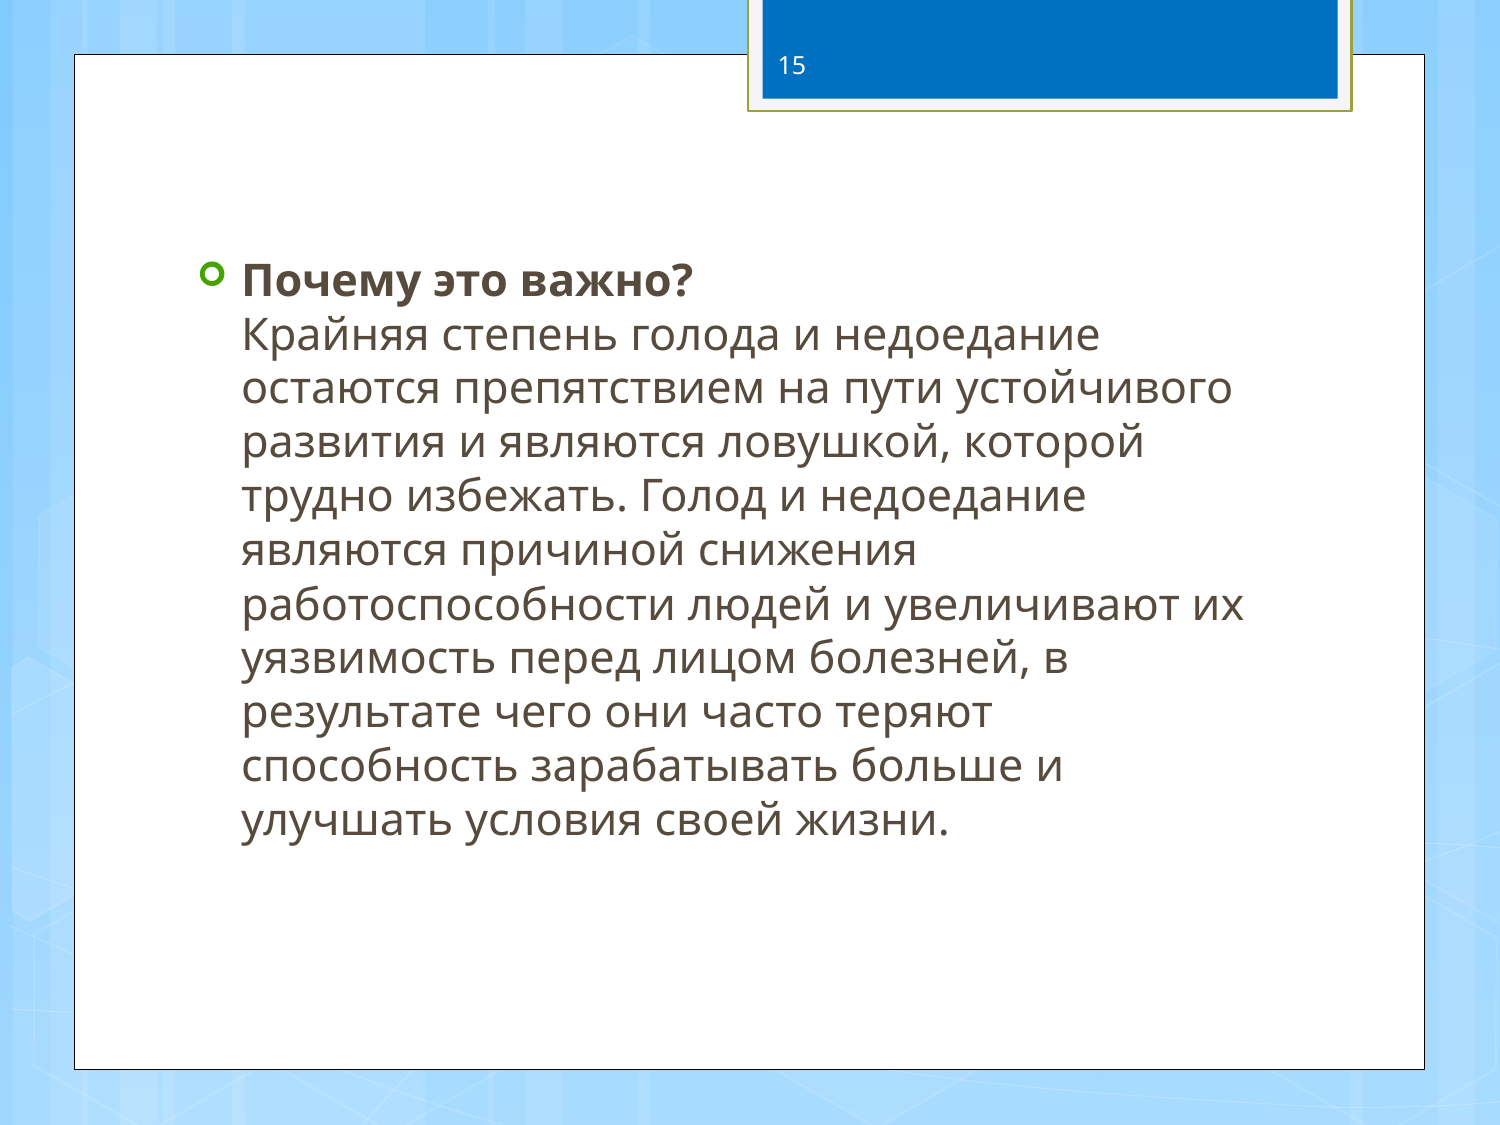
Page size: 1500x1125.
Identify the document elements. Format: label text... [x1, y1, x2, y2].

slide_number 15 [762, 36, 982, 97]
list Почему это важно? Крайняя степень голода и недоедание остаются препятствием на пути устойчивого развития и являются ловушкой, которой трудно избежать. Голод и недоедание являются причиной снижения работоспособности людей и увеличивают их уязвимость перед лицом болезней, в результате чего они часто теряют способность зарабатывать больше и улучшать условия своей жизни. [171, 243, 1283, 859]
